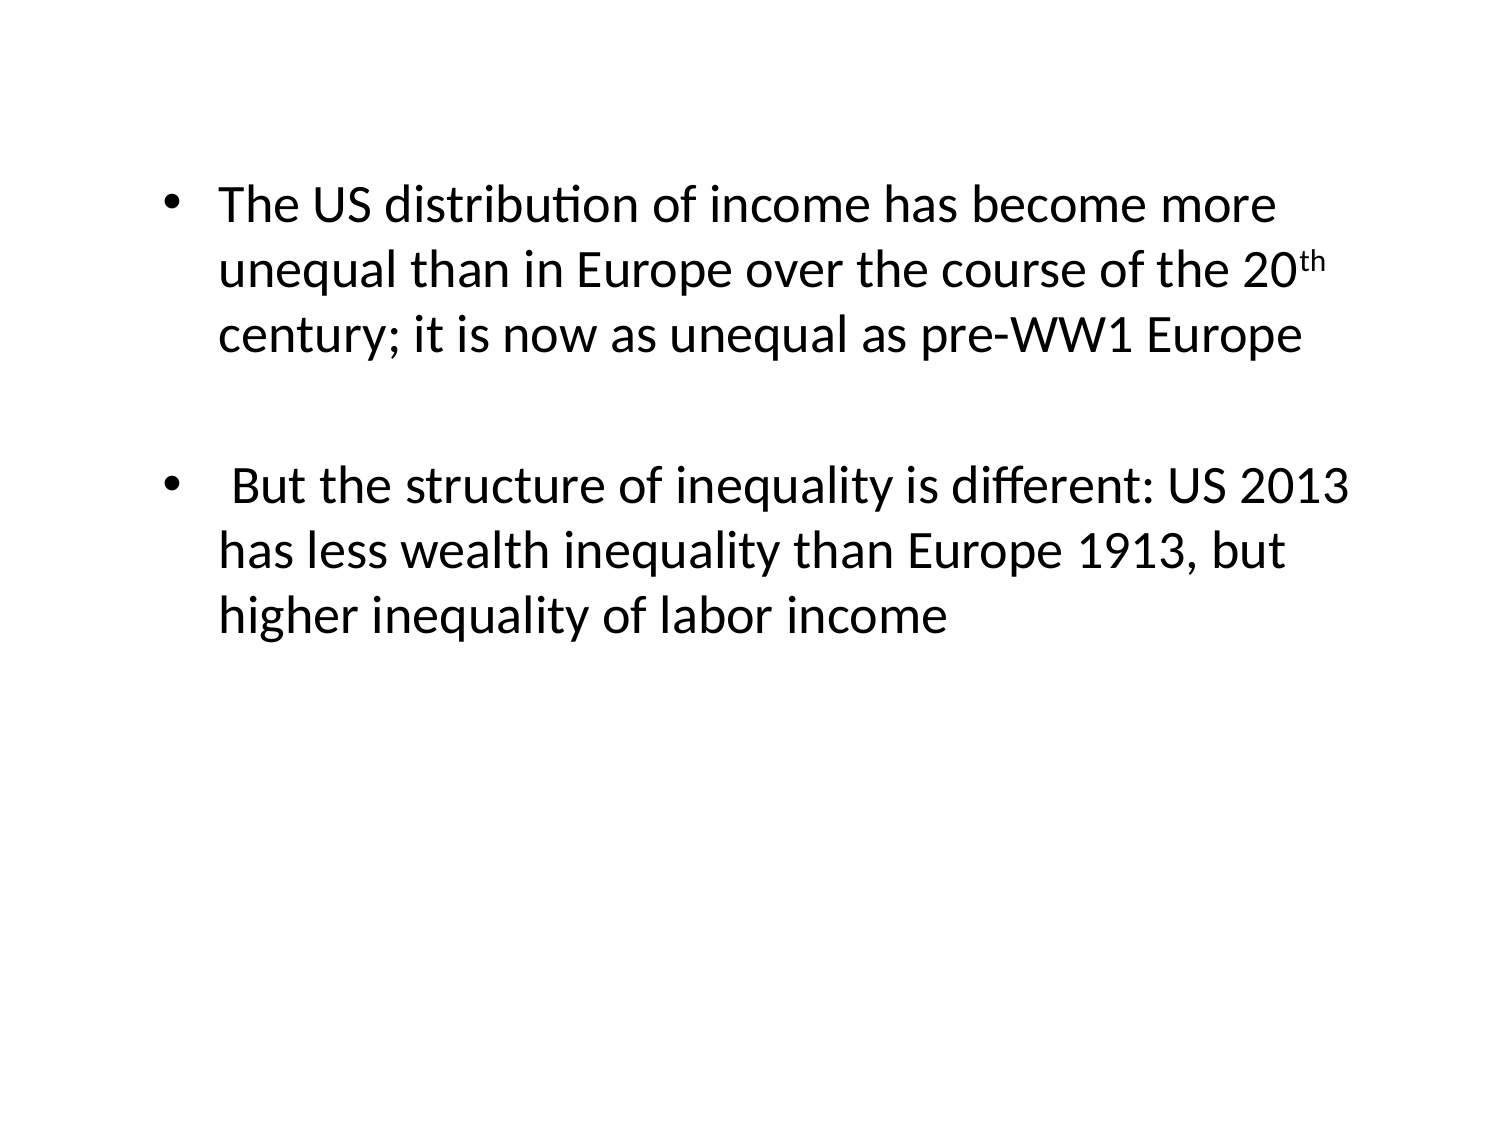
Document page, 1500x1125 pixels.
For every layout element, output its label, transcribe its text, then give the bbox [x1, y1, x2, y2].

list The US distribution of income has become more unequal than in Europe over the course of the 20th century; it is now as unequal as pre-WW1 Europe But the structure of inequality is different: US 2013 has less wealth inequality than Europe 1913, but higher inequality of labor income [147, 160, 1376, 894]
